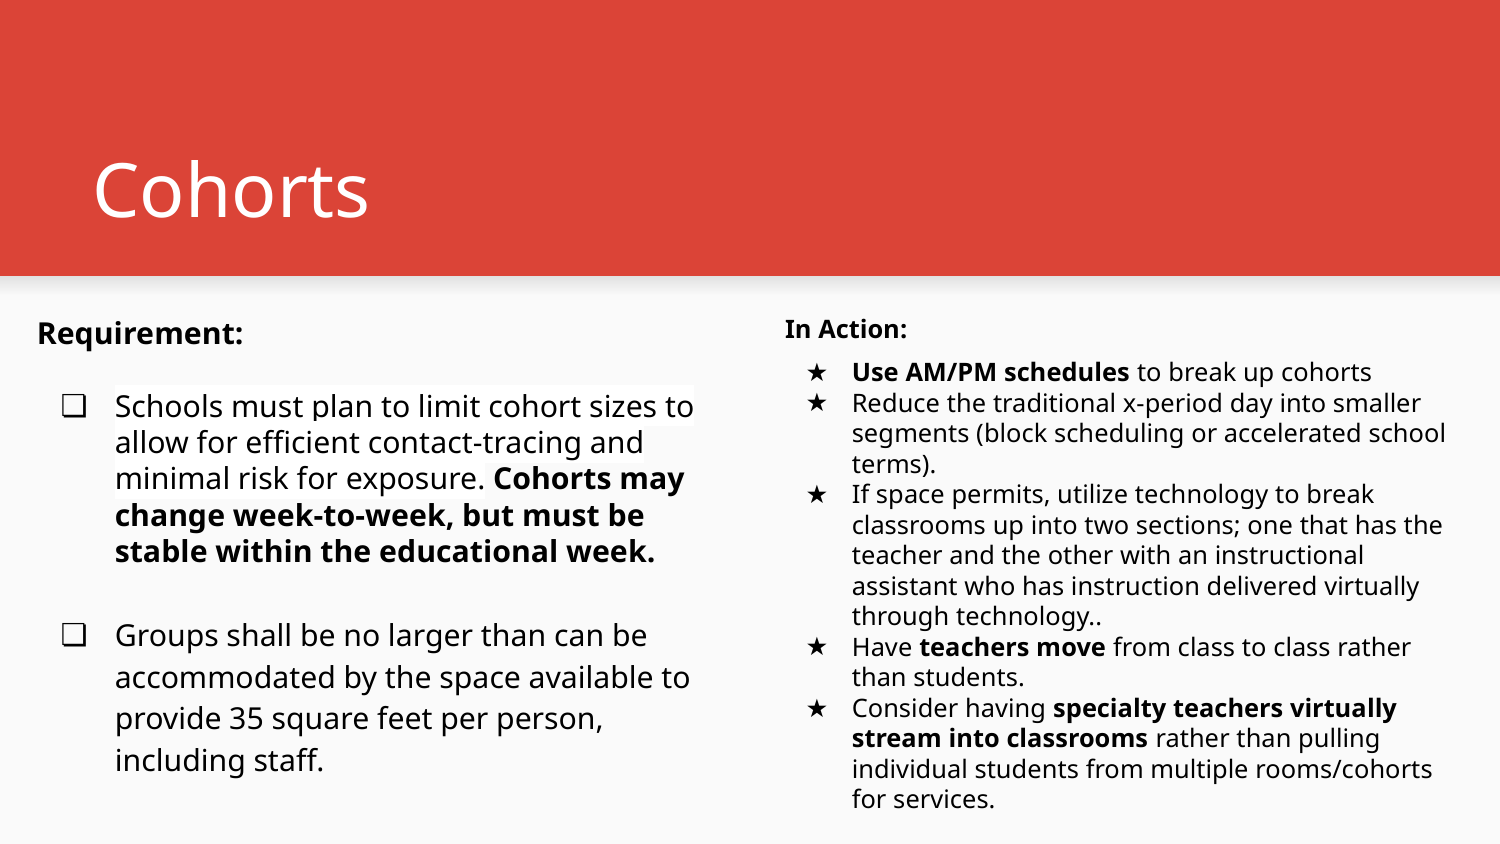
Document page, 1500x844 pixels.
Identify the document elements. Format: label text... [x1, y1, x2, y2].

list Requirement: Schools must plan to limit cohort sizes to allow for efficient contact-tracing and minimal risk for exposure. Cohorts may change week-to-week, but must be stable within the educational week. Groups shall be no larger than can be accommodated by the space available to provide 35 square feet per person, including staff. [21, 293, 734, 830]
title Cohorts [77, 121, 1427, 248]
list In Action: Use AM/PM schedules to break up cohorts Reduce the traditional x-period day into smaller segments (block scheduling or accelerated school terms). If space permits, utilize technology to break classrooms up into two sections; one that has the teacher and the other with an instructional assistant who has instruction delivered virtually through technology.. Have teachers move from class to class rather than students. Consider having specialty teachers virtually stream into classrooms rather than pulling individual students from multiple rooms/cohorts for services. [770, 293, 1476, 844]
